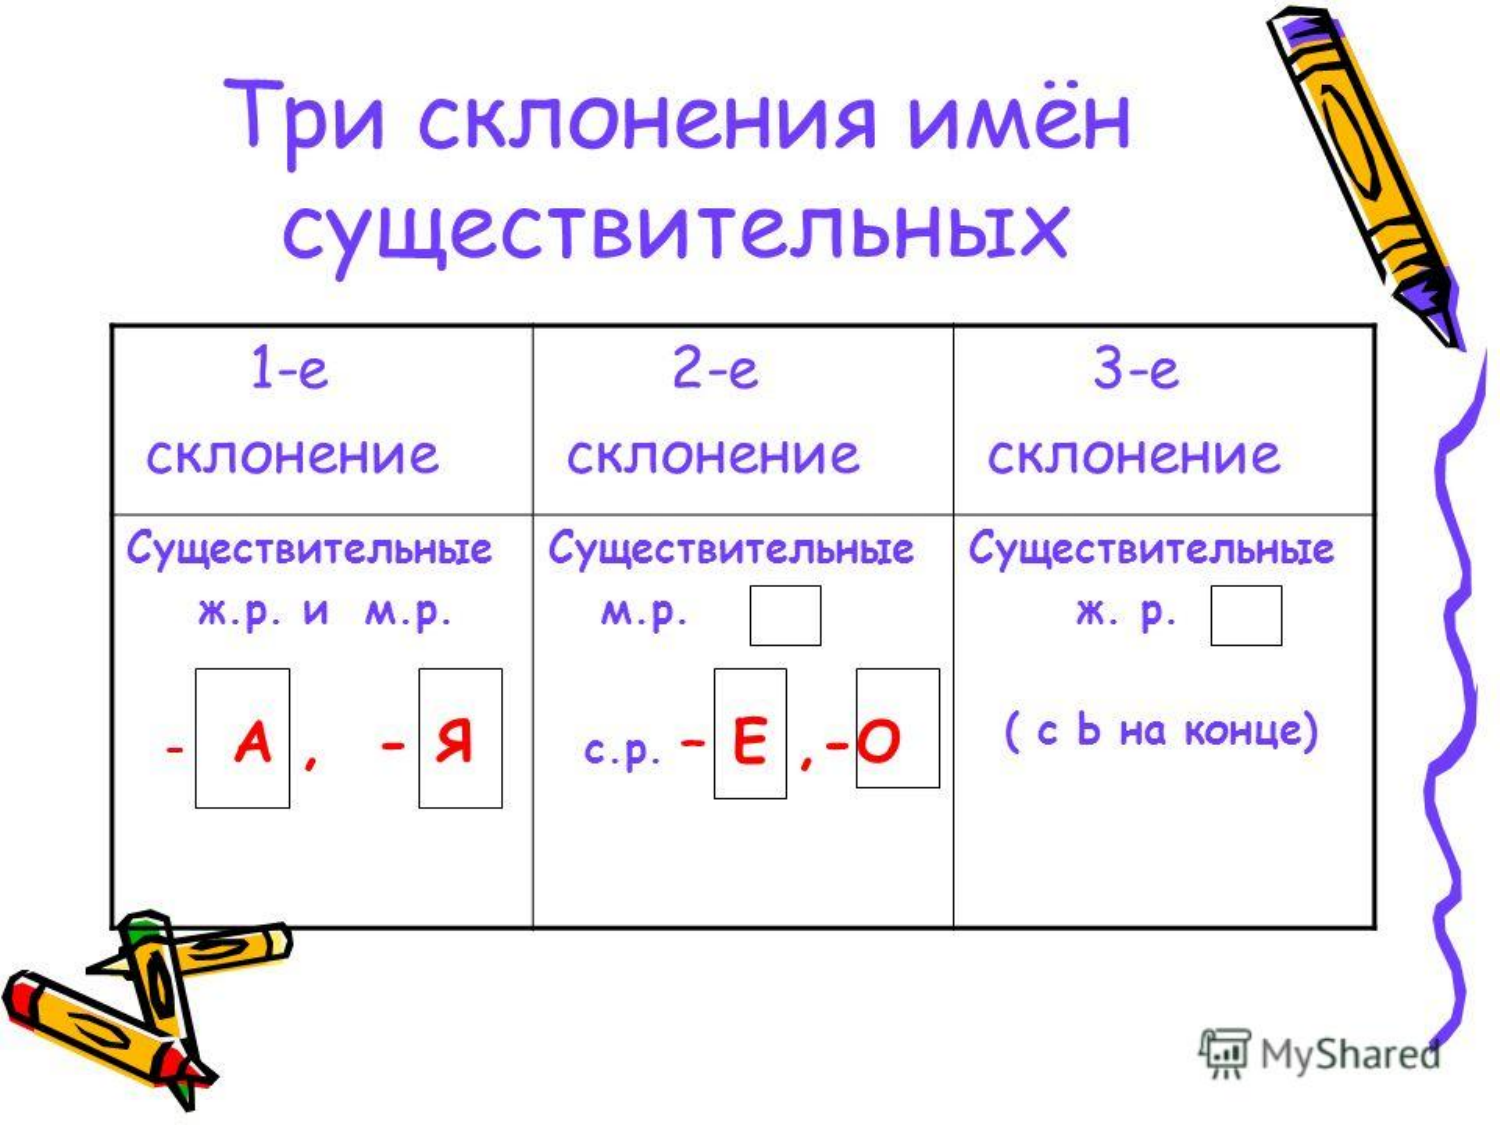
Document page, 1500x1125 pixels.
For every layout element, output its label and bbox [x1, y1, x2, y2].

list [0, 0, 1500, 1125]
